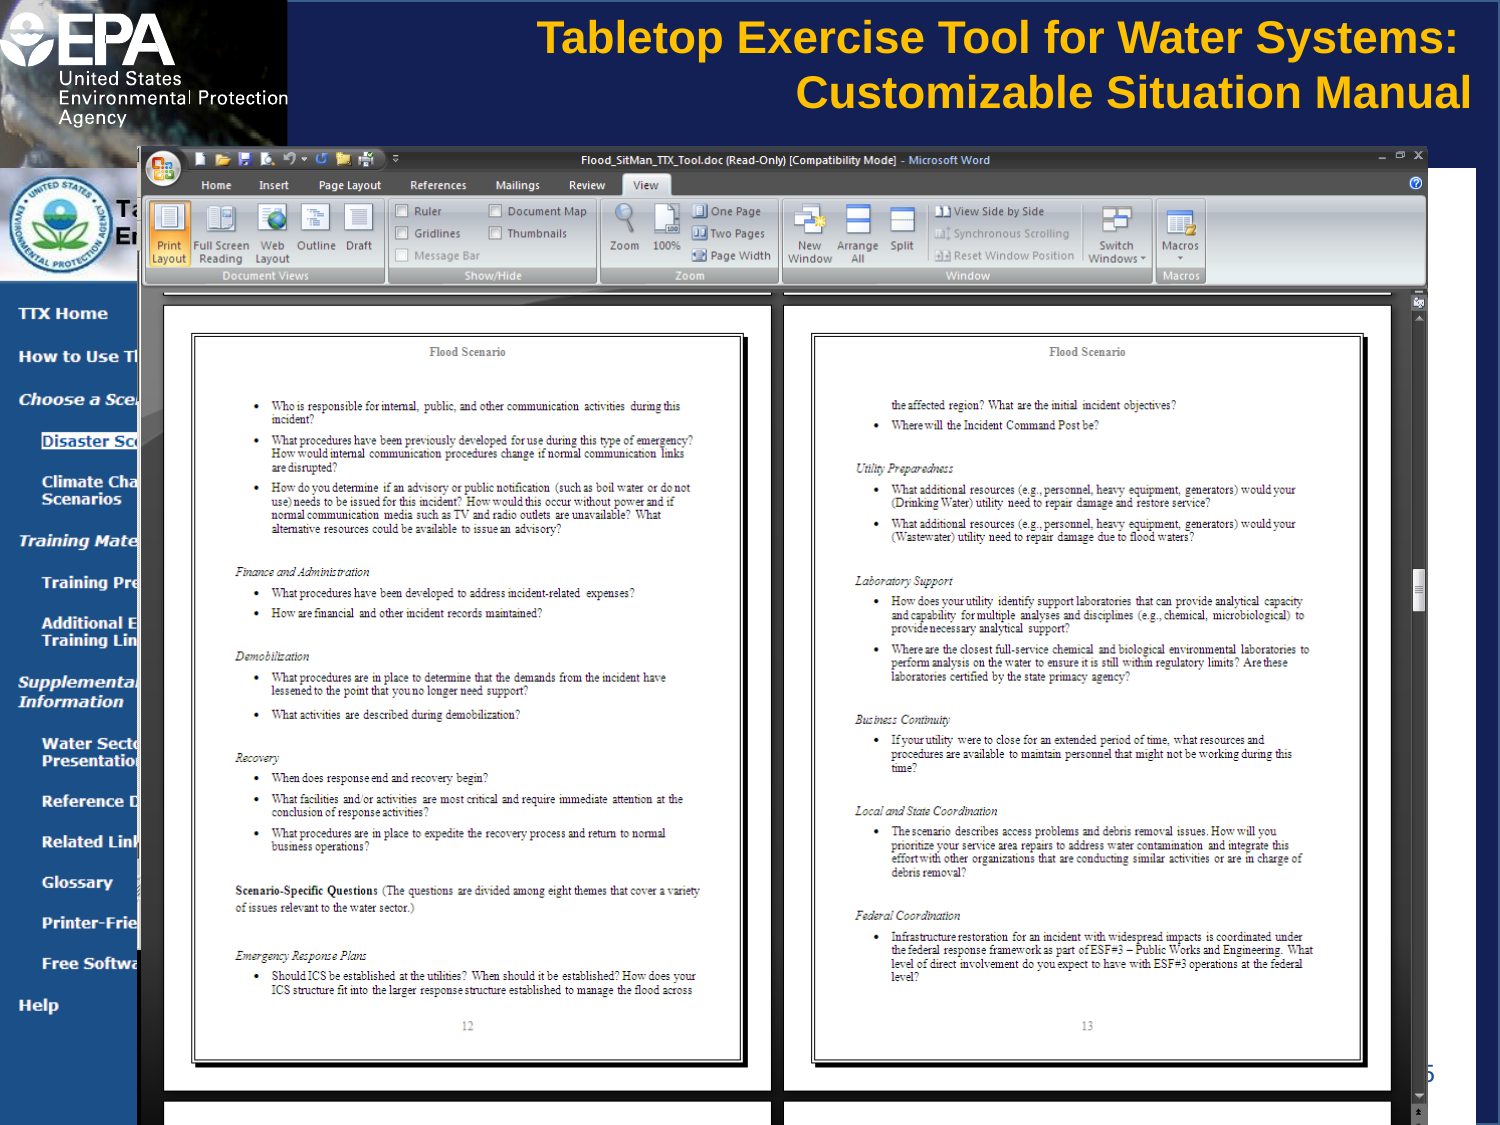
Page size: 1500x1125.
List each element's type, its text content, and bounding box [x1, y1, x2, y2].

text_box Tabletop Exercise Tool for Water Systems: Customizable Situation Manual [312, 0, 1488, 188]
picture [0, 146, 1477, 1125]
